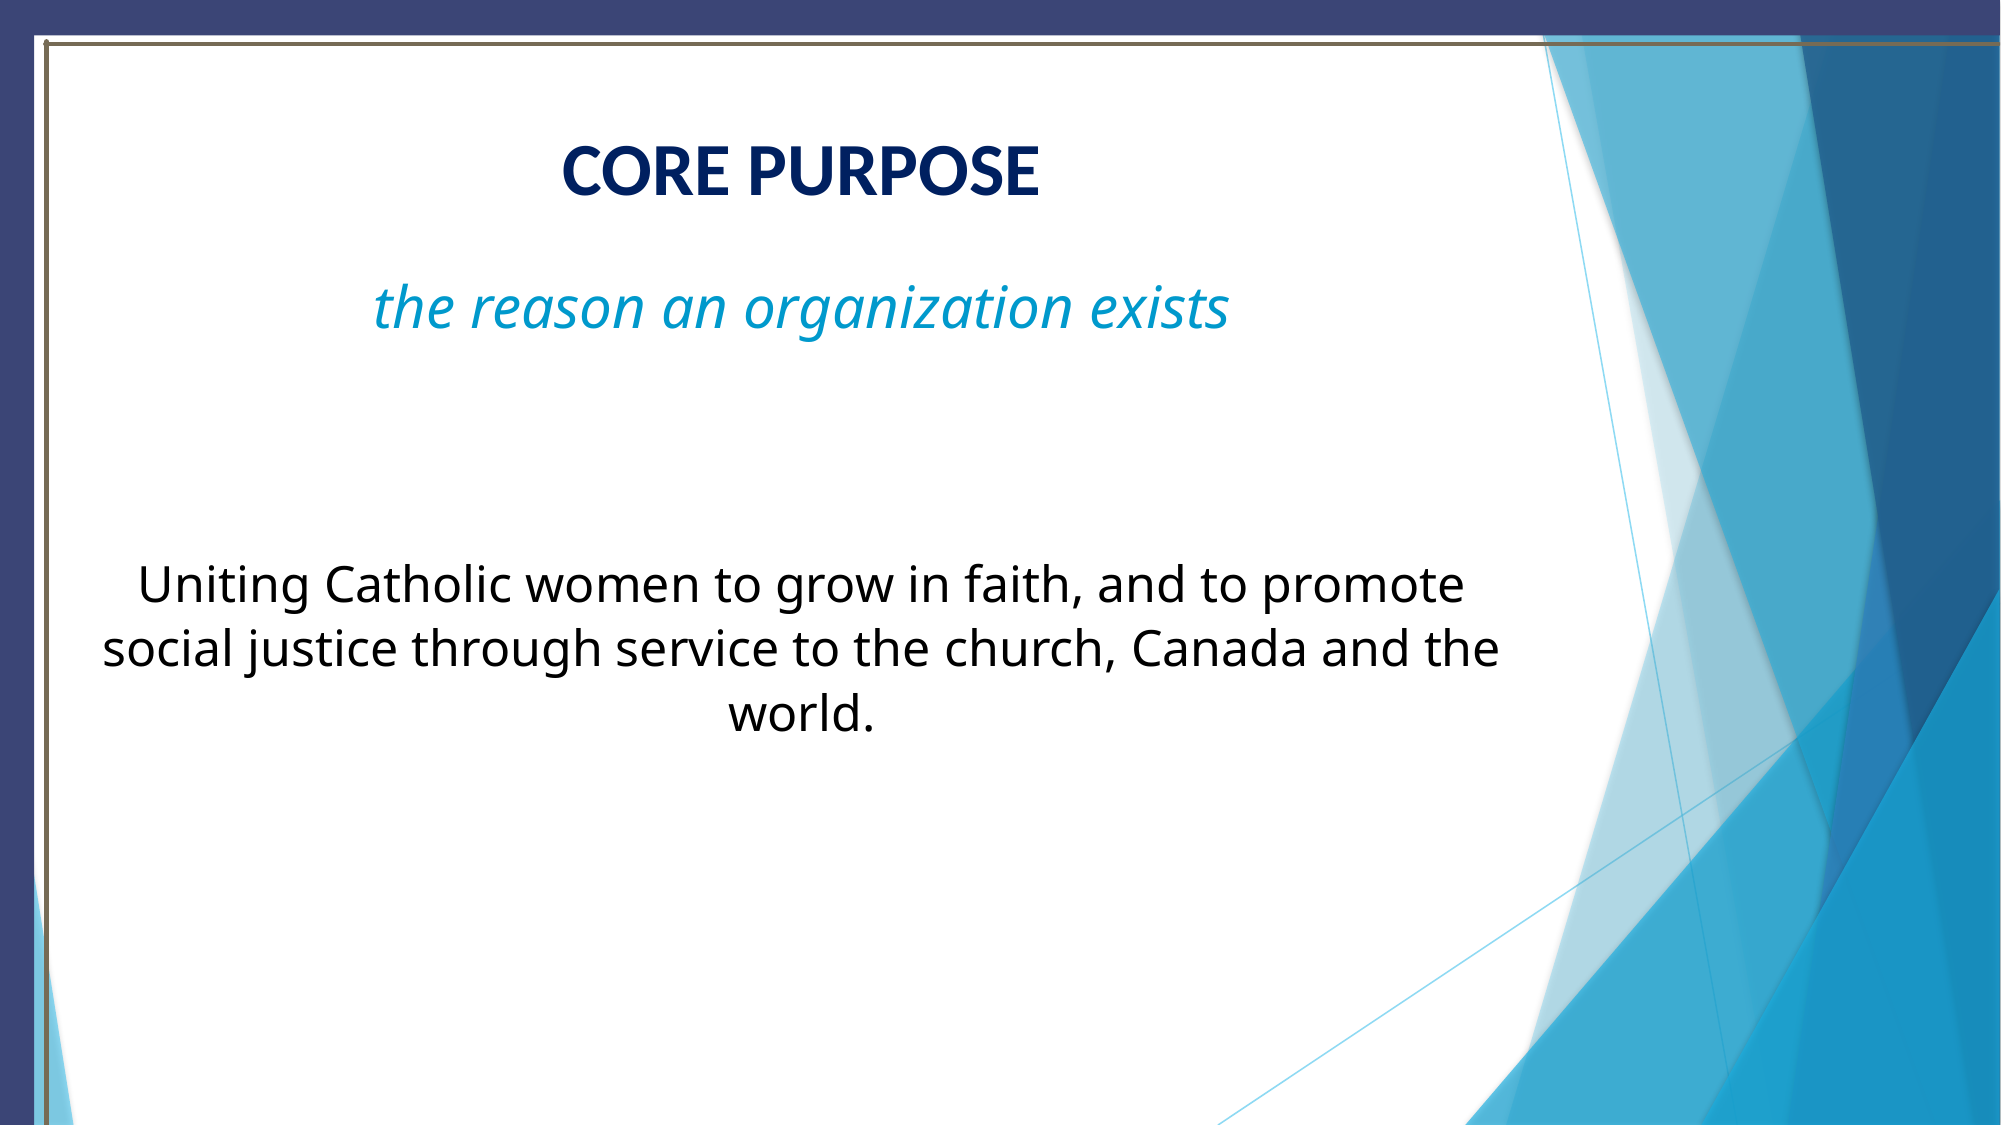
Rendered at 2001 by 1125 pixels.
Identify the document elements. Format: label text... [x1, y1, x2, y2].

list the reason an organization exists Uniting Catholic women to grow in faith, and to promote social justice through service to the church, Canada and the world. [45, 245, 1559, 992]
title CORE PURPOSE [45, 99, 1559, 245]
